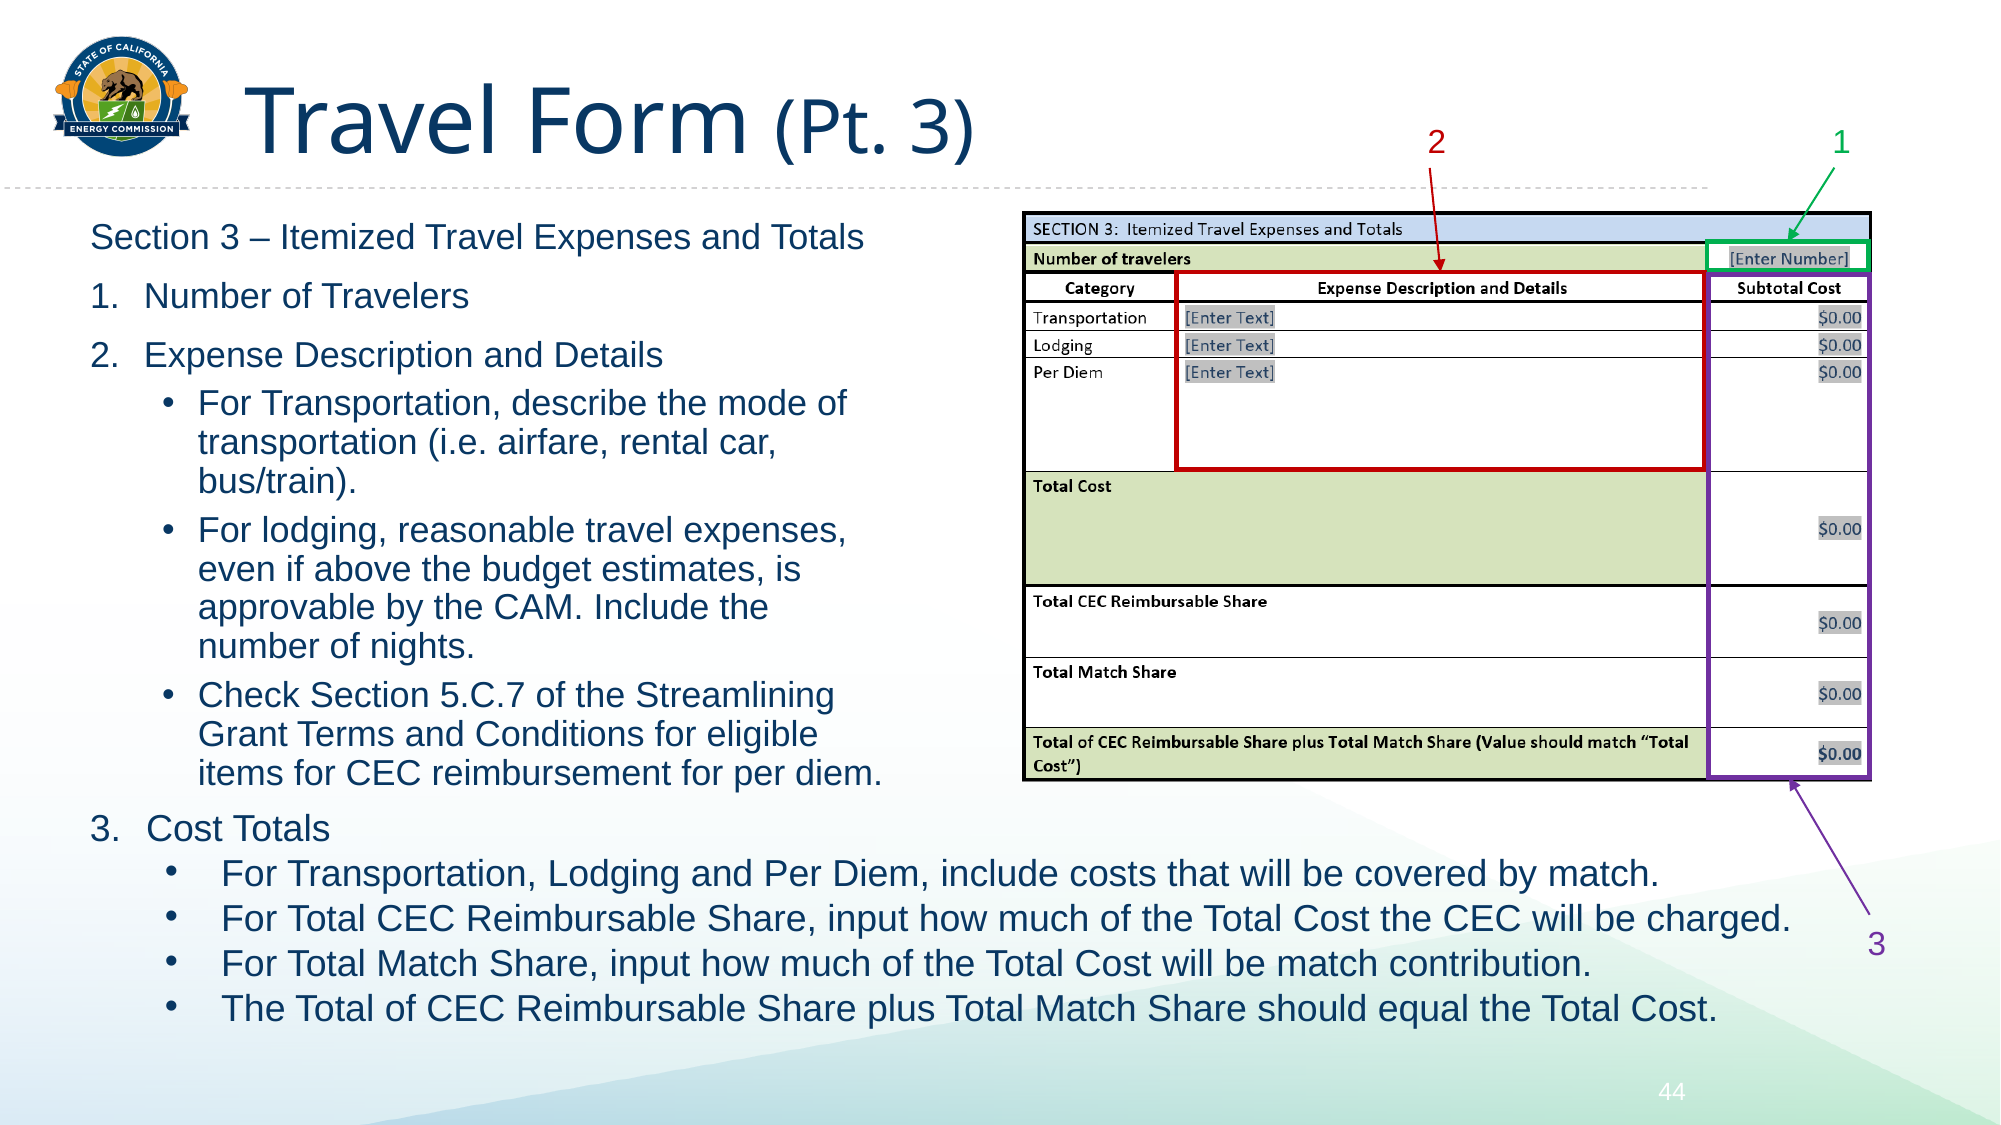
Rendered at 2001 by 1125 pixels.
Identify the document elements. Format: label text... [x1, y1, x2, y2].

text_box 1 [1817, 112, 1852, 168]
text_box Cost Totals For Transportation, Lodging and Per Diem, include costs that will be covered by match. For Total CEC Reimbursable Share, input how much of the Total Cost the CEC will be charged. For Total Match Share, input how much of the Total Cost will be match contribution. The Total of CEC Reimbursable Share plus Total Match Share should equal the Total Cost. [74, 796, 1835, 1036]
picture [0, 0, 2001, 1125]
list Section 3 – Itemized Travel Expenses and Totals Number of Travelers Expense Description and Details For Transportation, describe the mode of transportation (i.e. airfare, rental car, bus/train). For lodging, reasonable travel expenses, even if above the budget estimates, is approvable by the CAM. Include the number of nights. Check Section 5.C.7 of the Streamlining Grant Terms and Conditions for eligible items for CEC reimbursement for per diem. [75, 211, 915, 796]
text_box 2 [1412, 113, 1447, 168]
title Travel Form (Pt. 3) [229, 38, 1863, 210]
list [1021, 211, 1872, 782]
slide_number 44 [1412, 1060, 1702, 1121]
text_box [1787, 168, 1835, 242]
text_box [1429, 168, 1441, 272]
text_box 3 [1852, 914, 1887, 970]
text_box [1788, 777, 1870, 915]
